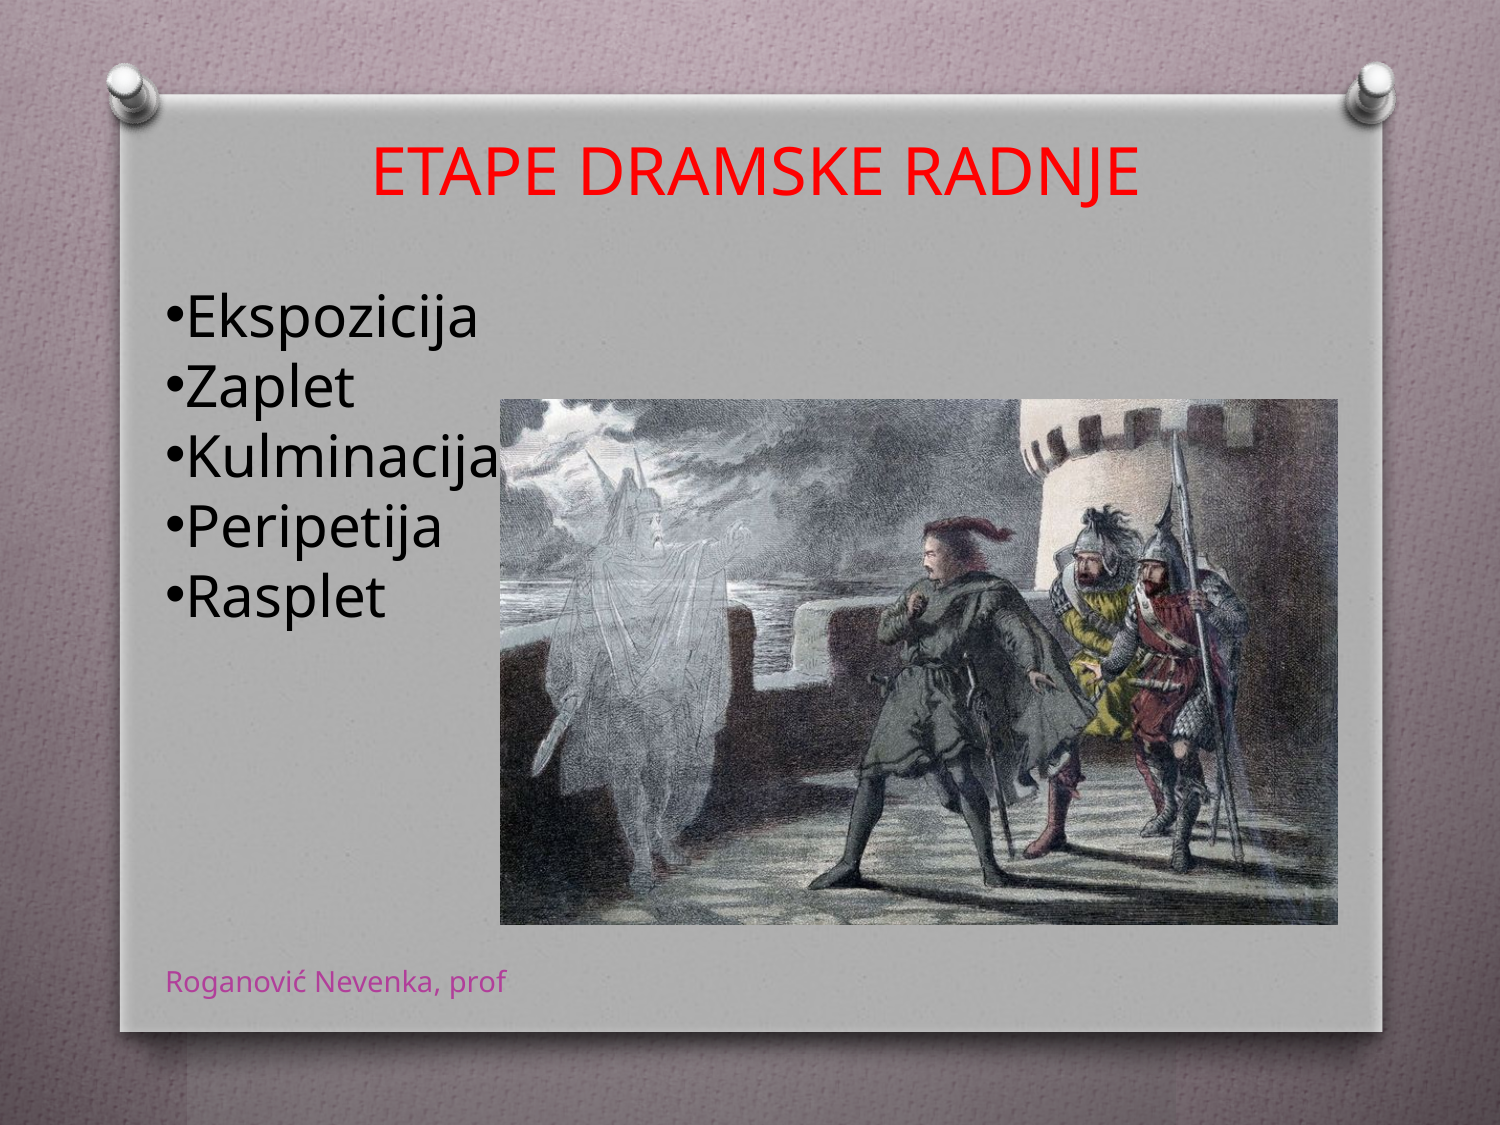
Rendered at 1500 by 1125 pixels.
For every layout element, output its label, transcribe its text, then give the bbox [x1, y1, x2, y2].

footer Roganović Nevenka, prof [150, 952, 1059, 1013]
picture [1317, 35, 1439, 152]
picture [75, 29, 198, 148]
picture [499, 399, 1338, 926]
text_box ETAPE DRAMSKE RADNJE Ekspozicija Zaplet Kulminacija Peripetija Rasplet [149, 121, 1363, 966]
